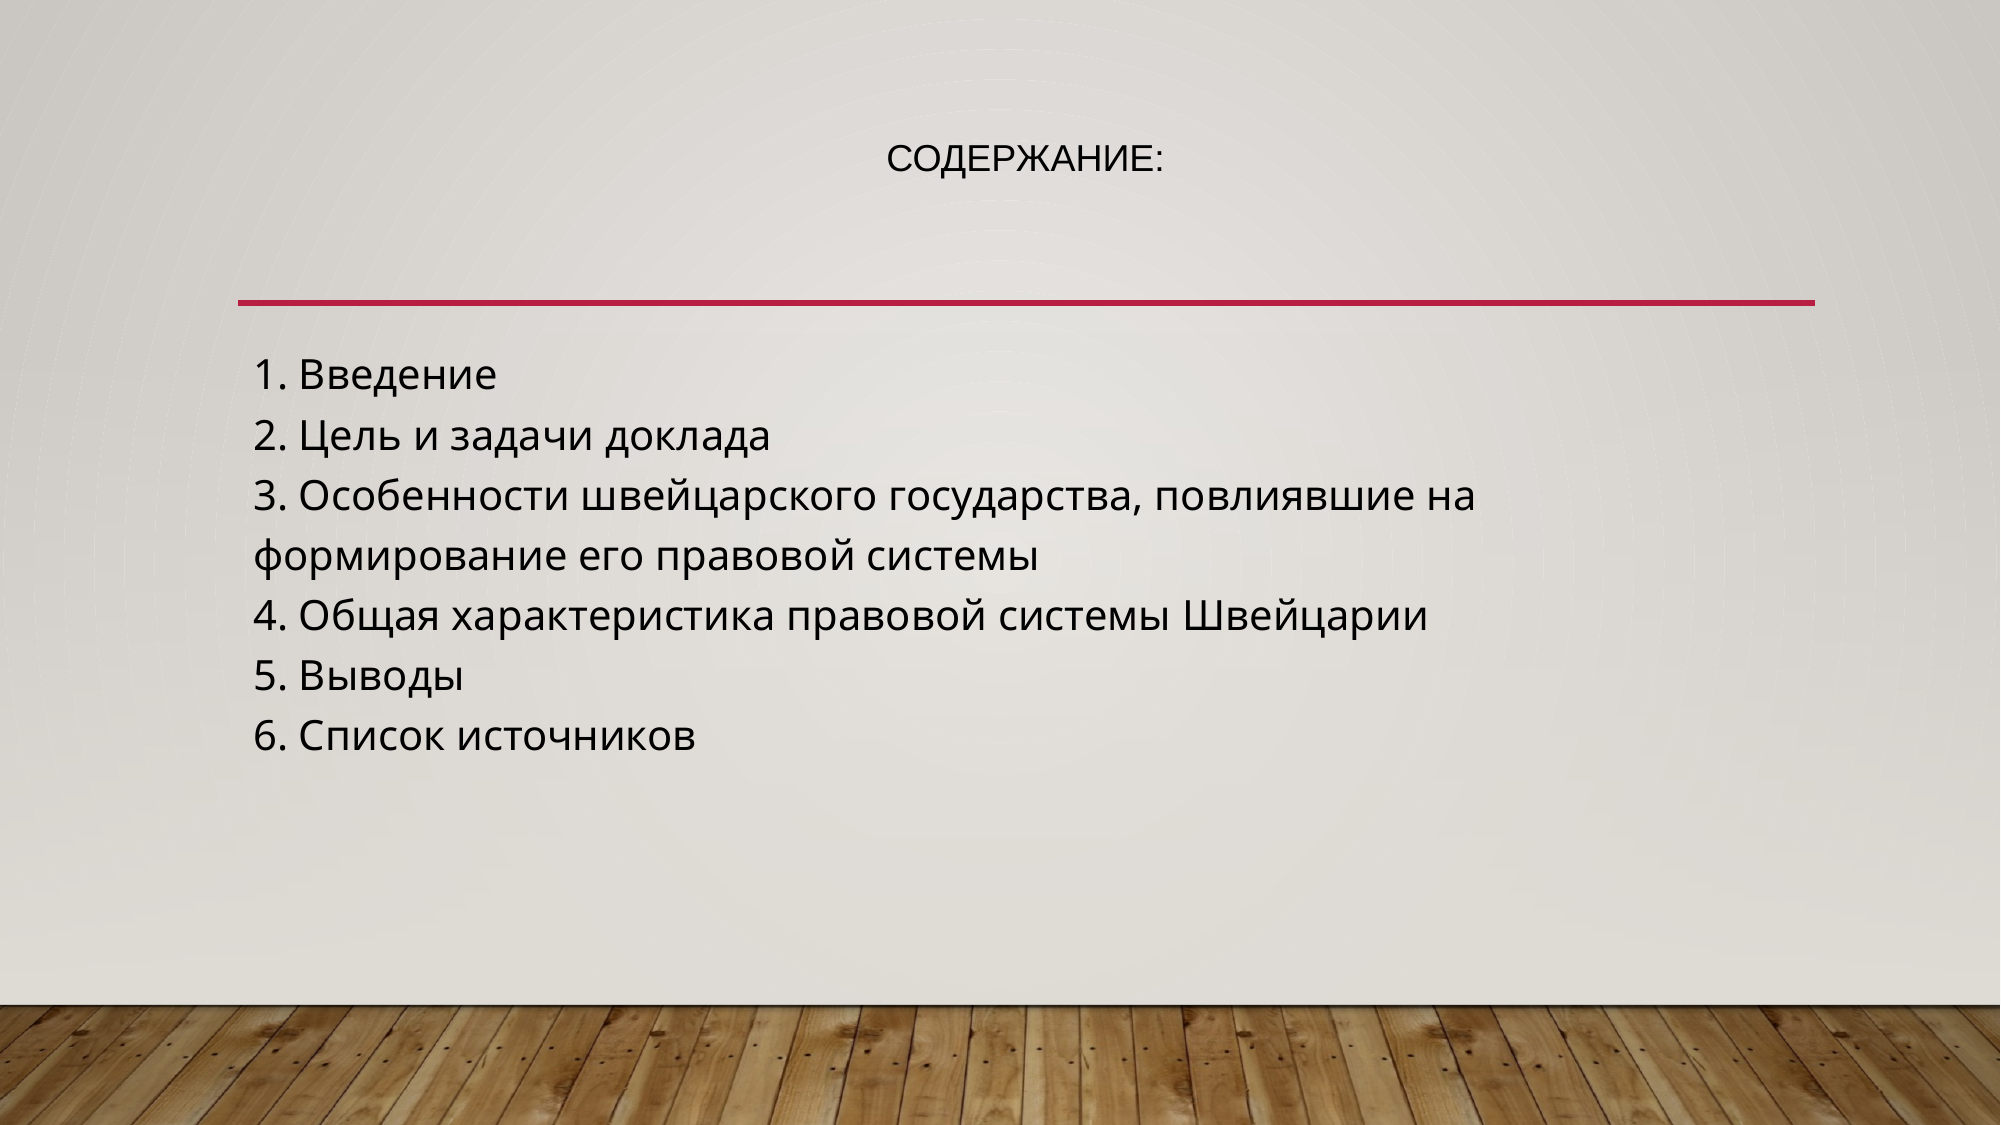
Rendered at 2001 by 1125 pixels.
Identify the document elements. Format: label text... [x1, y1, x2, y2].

list 1. Введение 2. Цель и задачи доклада 3. Особенности швейцарского государства, повлиявшие на формирование его правовой системы 4. Общая характеристика правовой системы Швейцарии 5. Выводы 6. Список источников [238, 330, 1814, 897]
title Содержание: [238, 131, 1814, 305]
picture [0, 1005, 2000, 1125]
